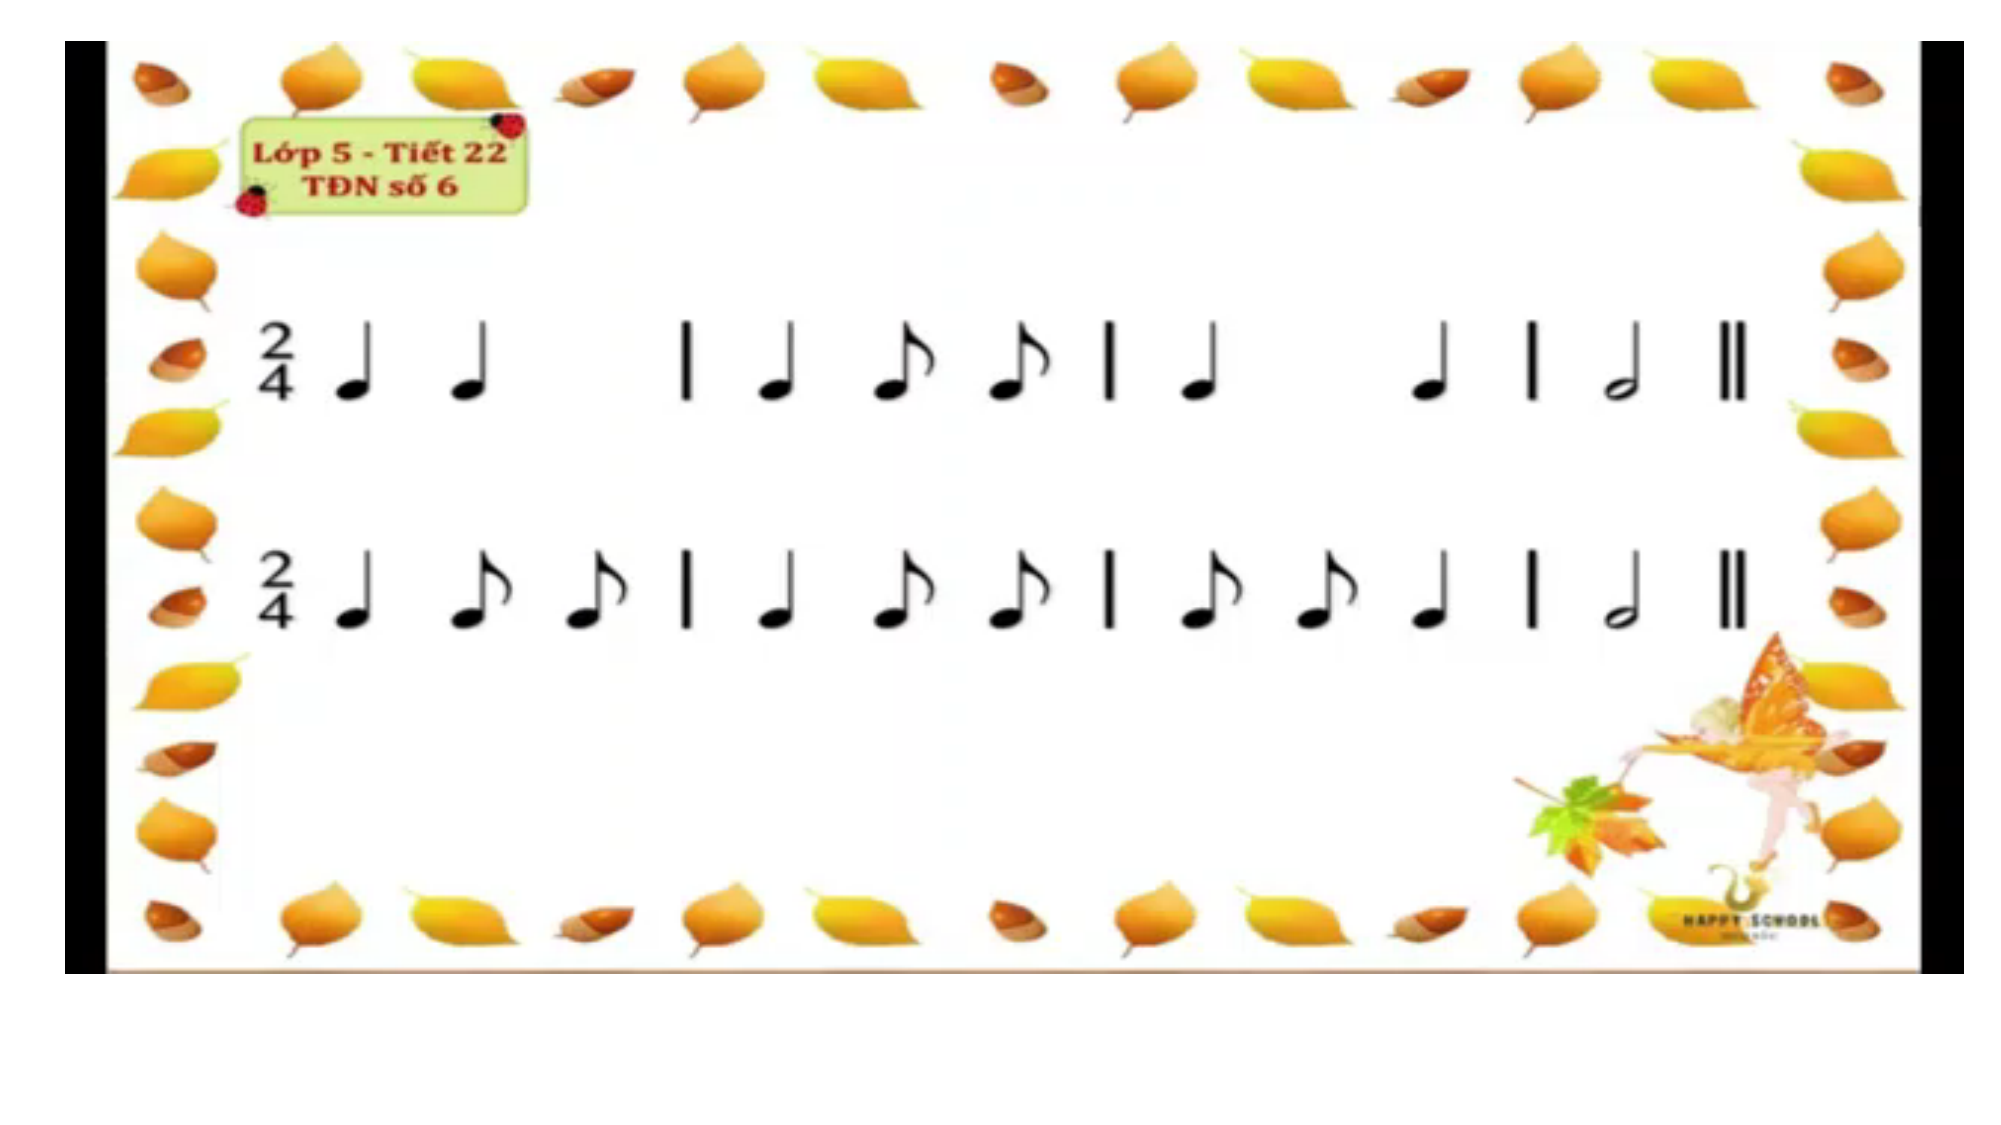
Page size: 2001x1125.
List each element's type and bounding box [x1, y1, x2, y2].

list [64, 40, 1965, 975]
